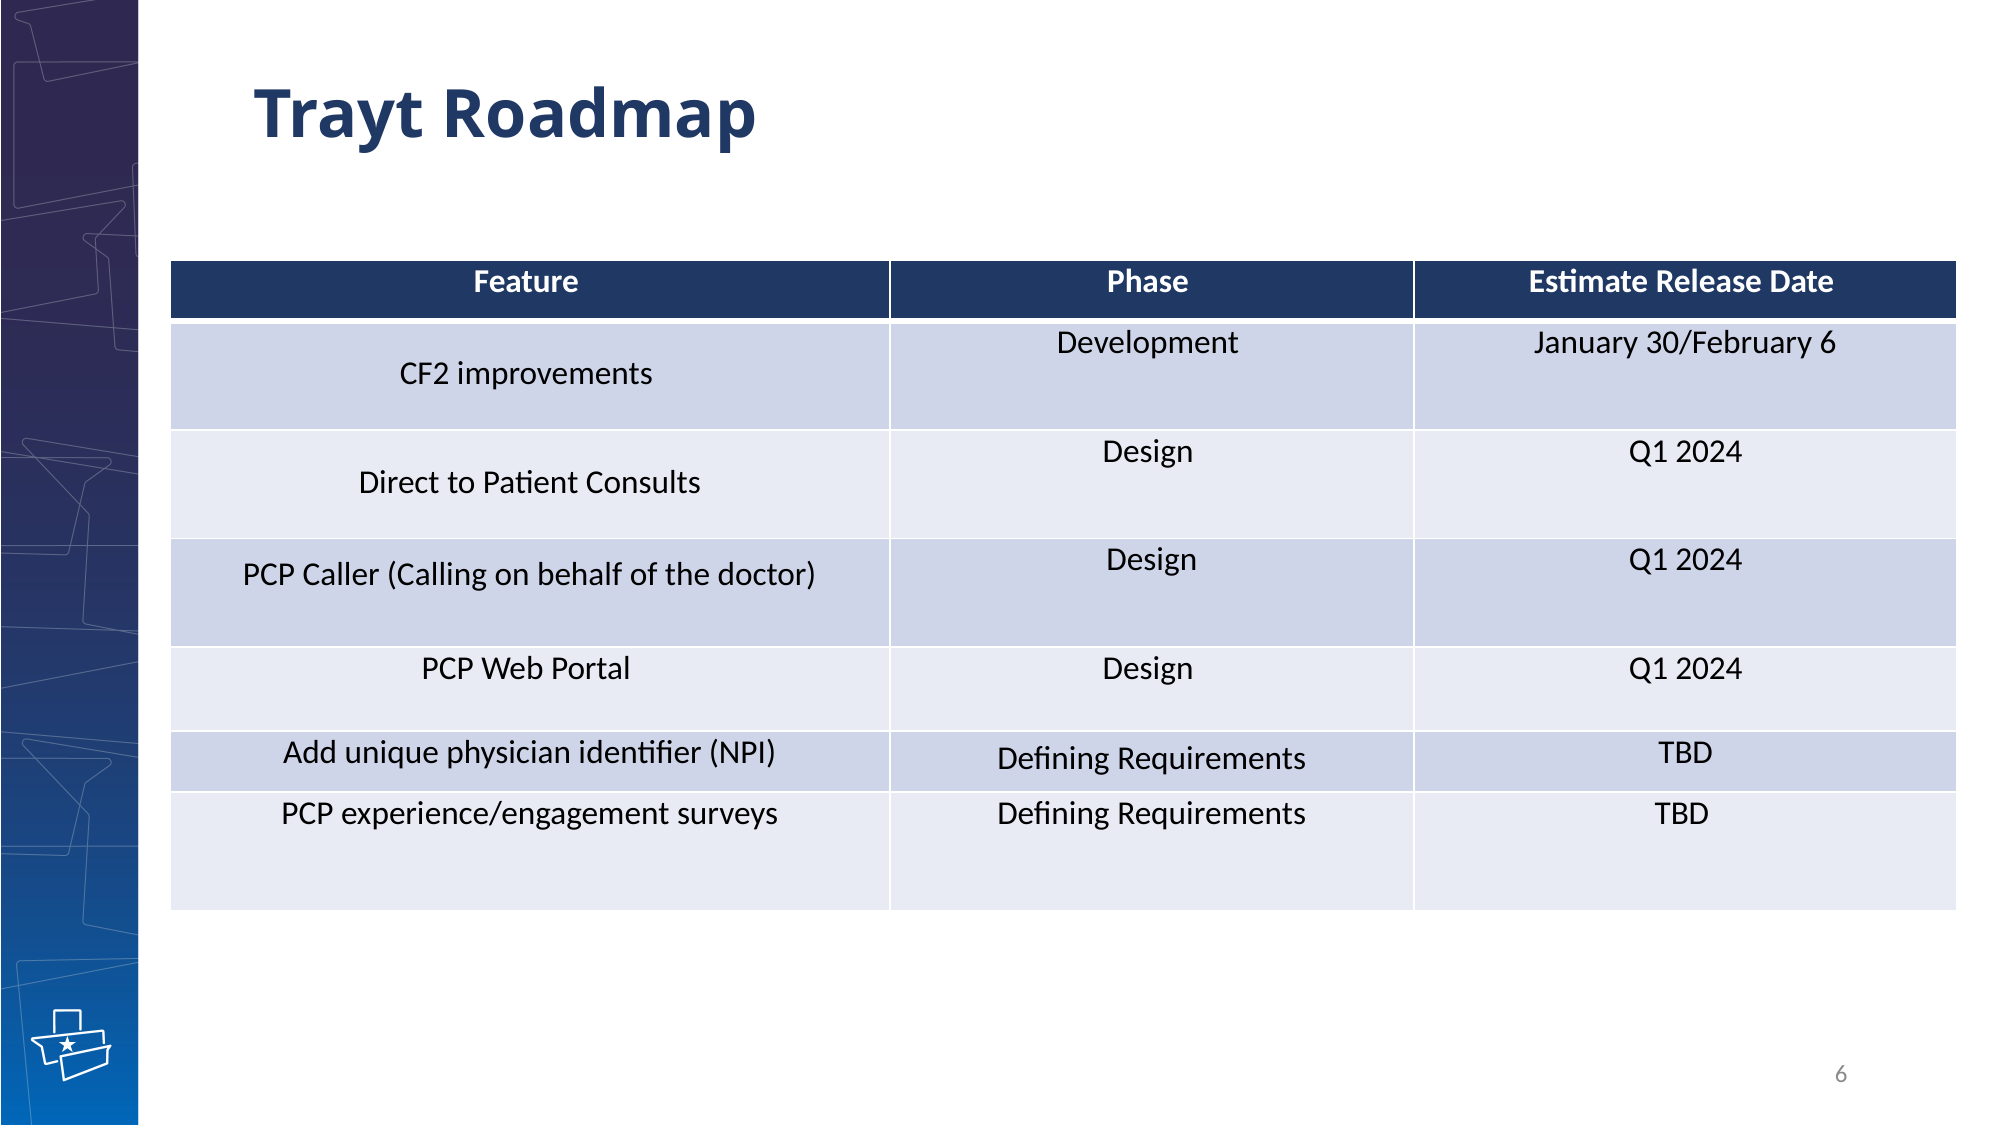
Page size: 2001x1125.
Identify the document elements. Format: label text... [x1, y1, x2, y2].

table_header Estimate Release Date [1415, 261, 1956, 318]
table_cell Design [891, 431, 1413, 538]
table_header Phase [891, 261, 1413, 318]
table_header Feature [171, 261, 889, 318]
table_cell Design [891, 539, 1413, 646]
title Trayt Roadmap [238, 72, 1907, 259]
table_cell PCP Caller (Calling on behalf of the doctor) [171, 539, 889, 646]
table_cell TBD [1415, 793, 1956, 910]
table_cell Defining Requirements [891, 793, 1413, 910]
table_cell Development [891, 324, 1413, 429]
table_cell Q1 2024 [1415, 431, 1956, 538]
table_cell January 30/February 6 [1415, 324, 1956, 429]
table_cell Direct to Patient Consults [171, 431, 889, 538]
table_cell Q1 2024 [1415, 539, 1956, 646]
slide_number 6 [1412, 1042, 1863, 1103]
table_cell PCP experience/engagement surveys [171, 793, 889, 910]
table_cell Q1 2024 [1415, 648, 1956, 730]
table_cell PCP Web Portal [171, 648, 889, 730]
picture [1, 0, 1999, 1125]
table_cell Defining Requirements [891, 732, 1413, 791]
table_cell Design [891, 648, 1413, 730]
table_cell Add unique physician identifier (NPI) [171, 732, 889, 791]
table_cell CF2 improvements [171, 324, 889, 429]
table_cell TBD [1415, 732, 1956, 791]
